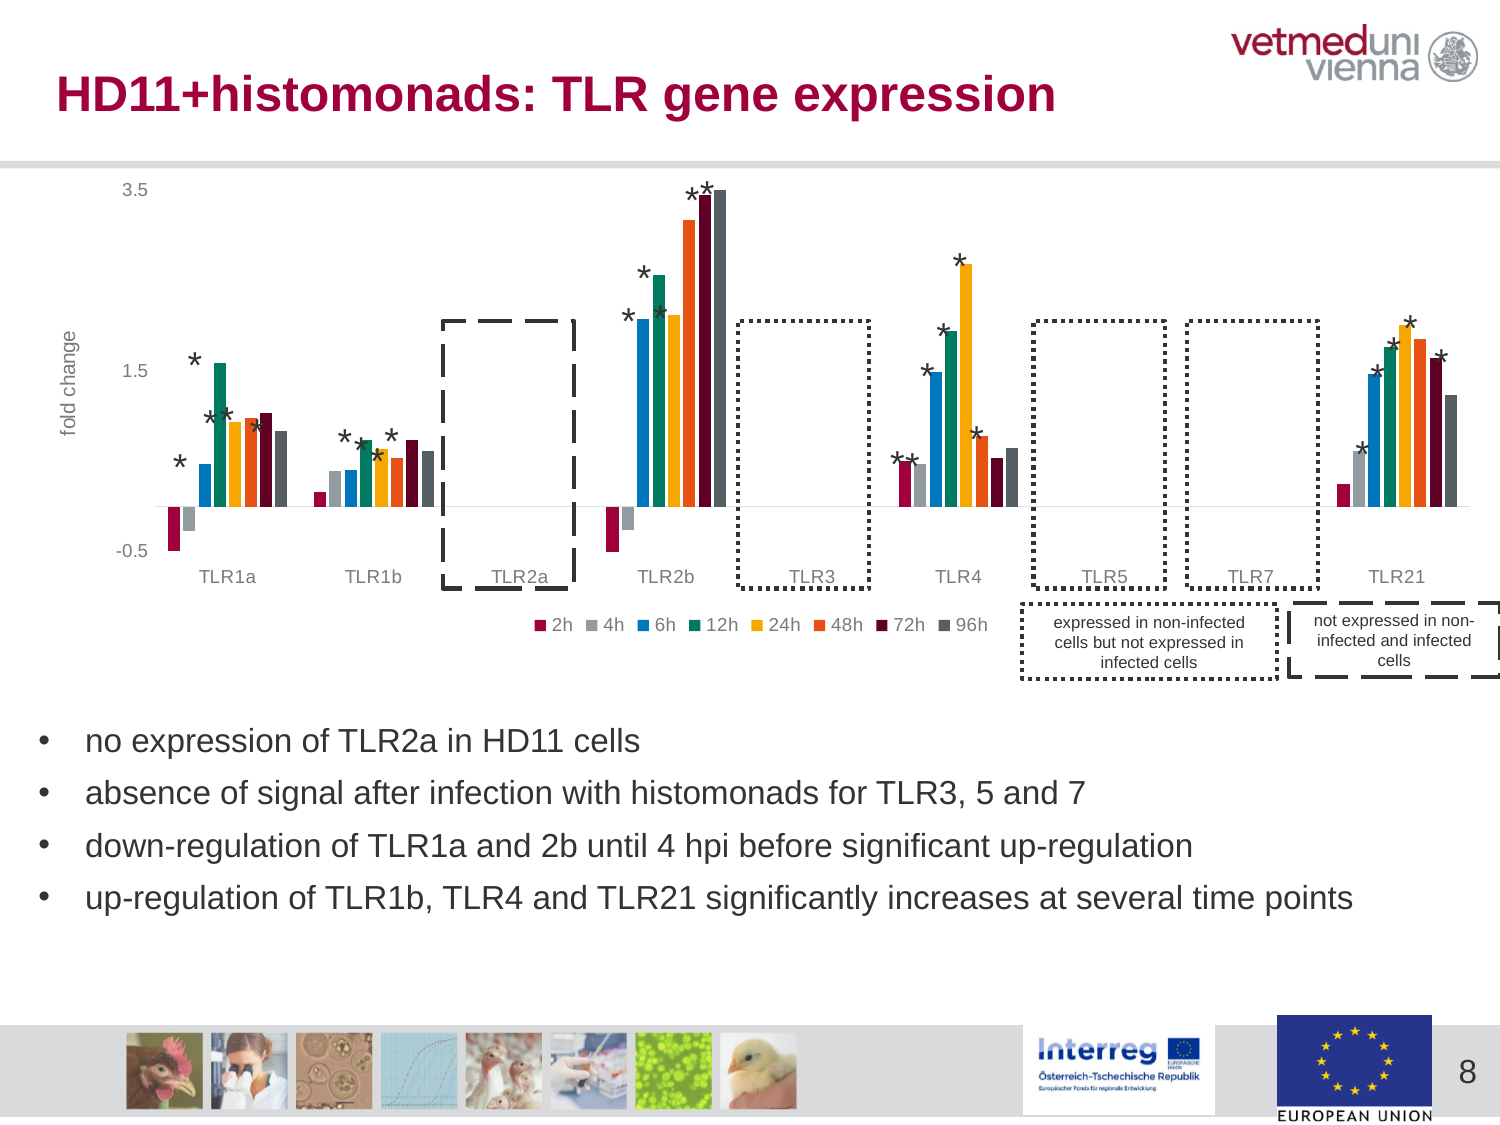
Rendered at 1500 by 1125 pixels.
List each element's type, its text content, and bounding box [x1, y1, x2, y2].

text_box expressed in non-infected cells but not expressed in infected cells [1020, 652, 1279, 681]
text_box no expression of TLR2a in HD11 cells absence of signal after infection with histomonads for TLR3, 5 and 7 down-regulation of TLR1a and 2b until 4 hpi before significant up-regulation up-regulation of TLR1b, TLR4 and TLR21 significantly increases at several time points [23, 700, 1500, 924]
text_box * [685, 162, 721, 168]
text_box HD11+histomonads: TLR gene expression [41, 54, 1223, 168]
slide_number 8 [1436, 1040, 1478, 1101]
chart [23, 169, 1500, 643]
text_box not expressed in non-infected and infected cells [1287, 651, 1500, 679]
picture [0, 1015, 1500, 1122]
picture [1231, 24, 1478, 82]
